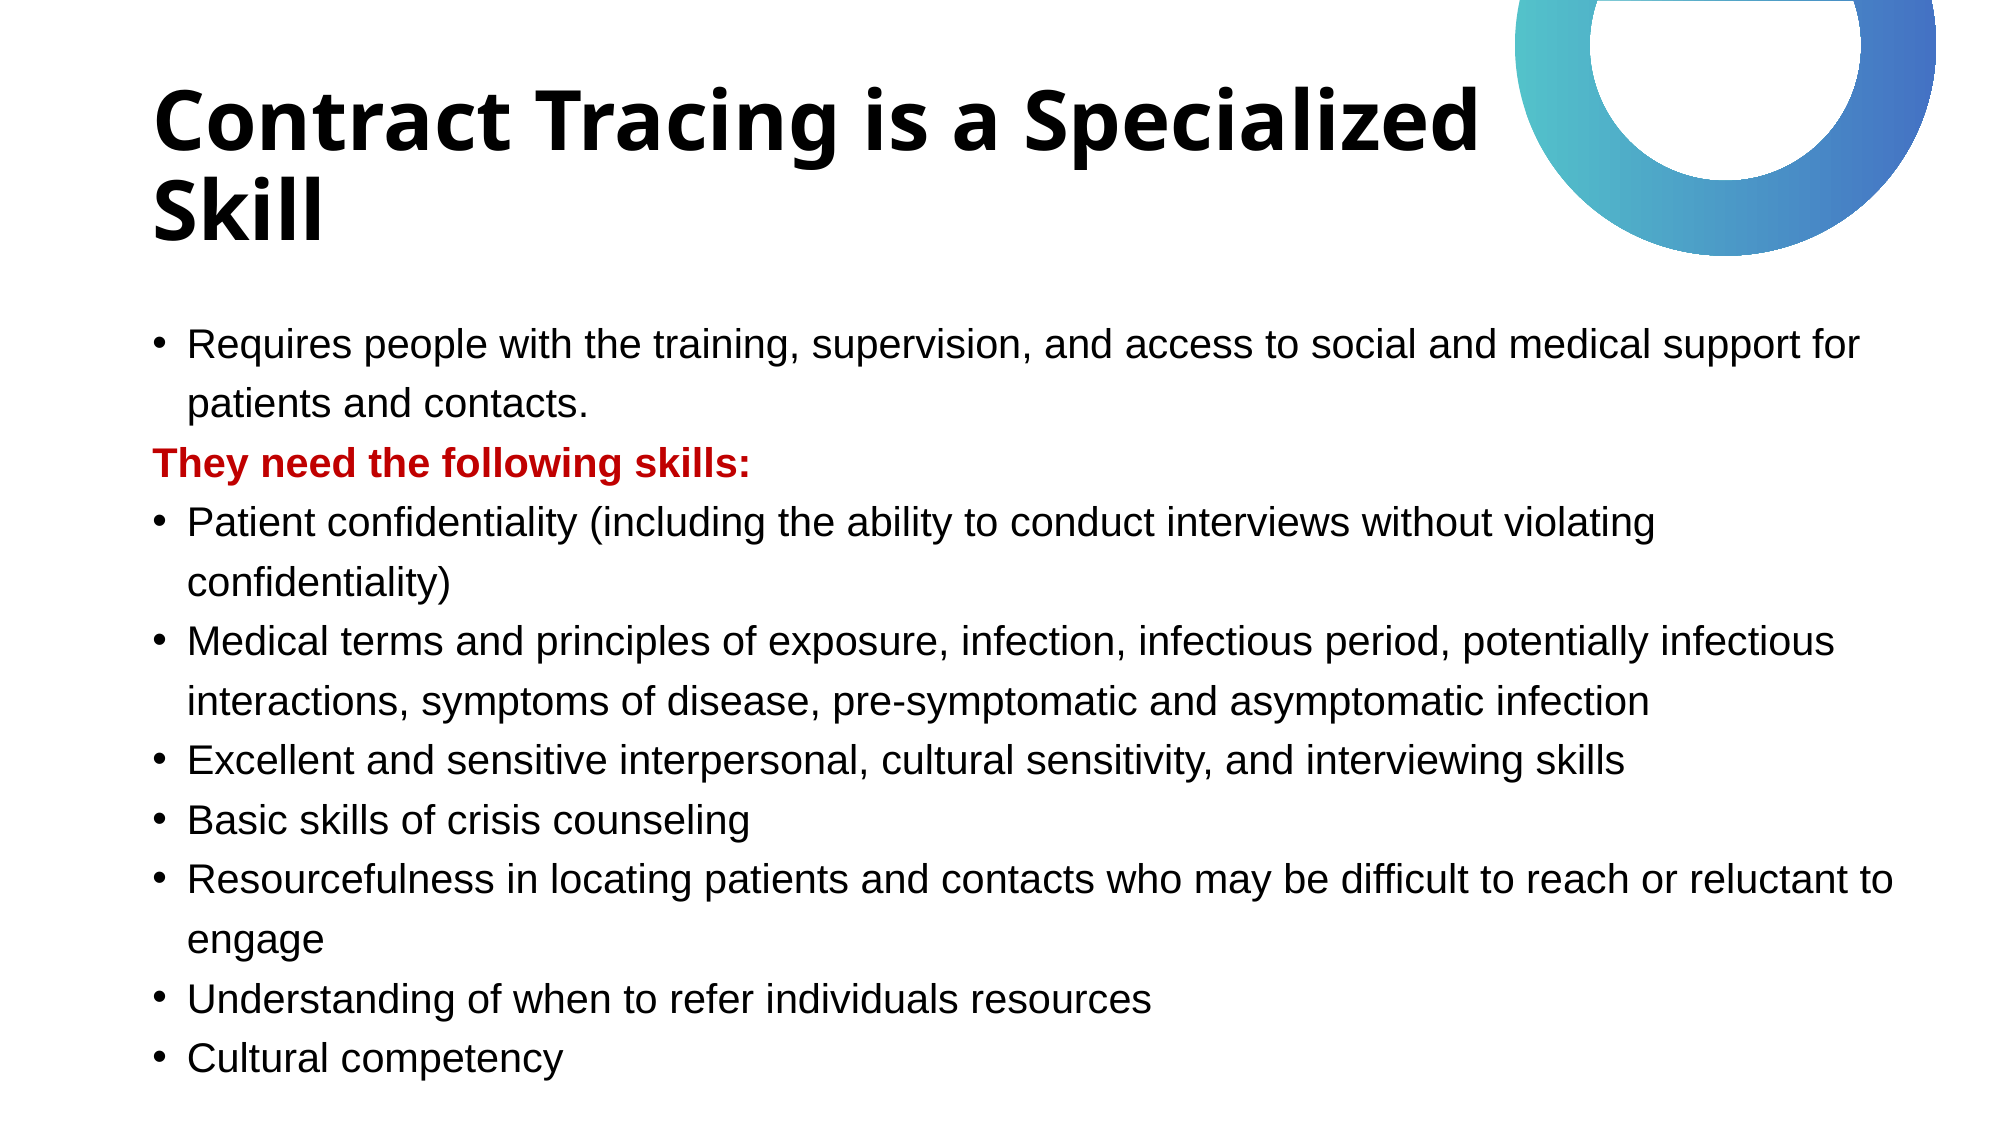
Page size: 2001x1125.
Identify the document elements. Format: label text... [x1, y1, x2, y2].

list Requires people with the training, supervision, and access to social and medical support for patients and contacts. They need the following skills: Patient confidentiality (including the ability to conduct interviews without violating confidentiality) Medical terms and principles of exposure, infection, infectious period, potentially infectious interactions, symptoms of disease, pre-symptomatic and asymptomatic infection Excellent and sensitive interpersonal, cultural sensitivity, and interviewing skills Basic skills of crisis counseling Resourcefulness in locating patients and contacts who may be difficult to reach or reluctant to engage Understanding of when to refer individuals resources Cultural competency [137, 299, 1923, 1092]
title Contract Tracing is a Specialized Skill [137, 59, 1508, 278]
